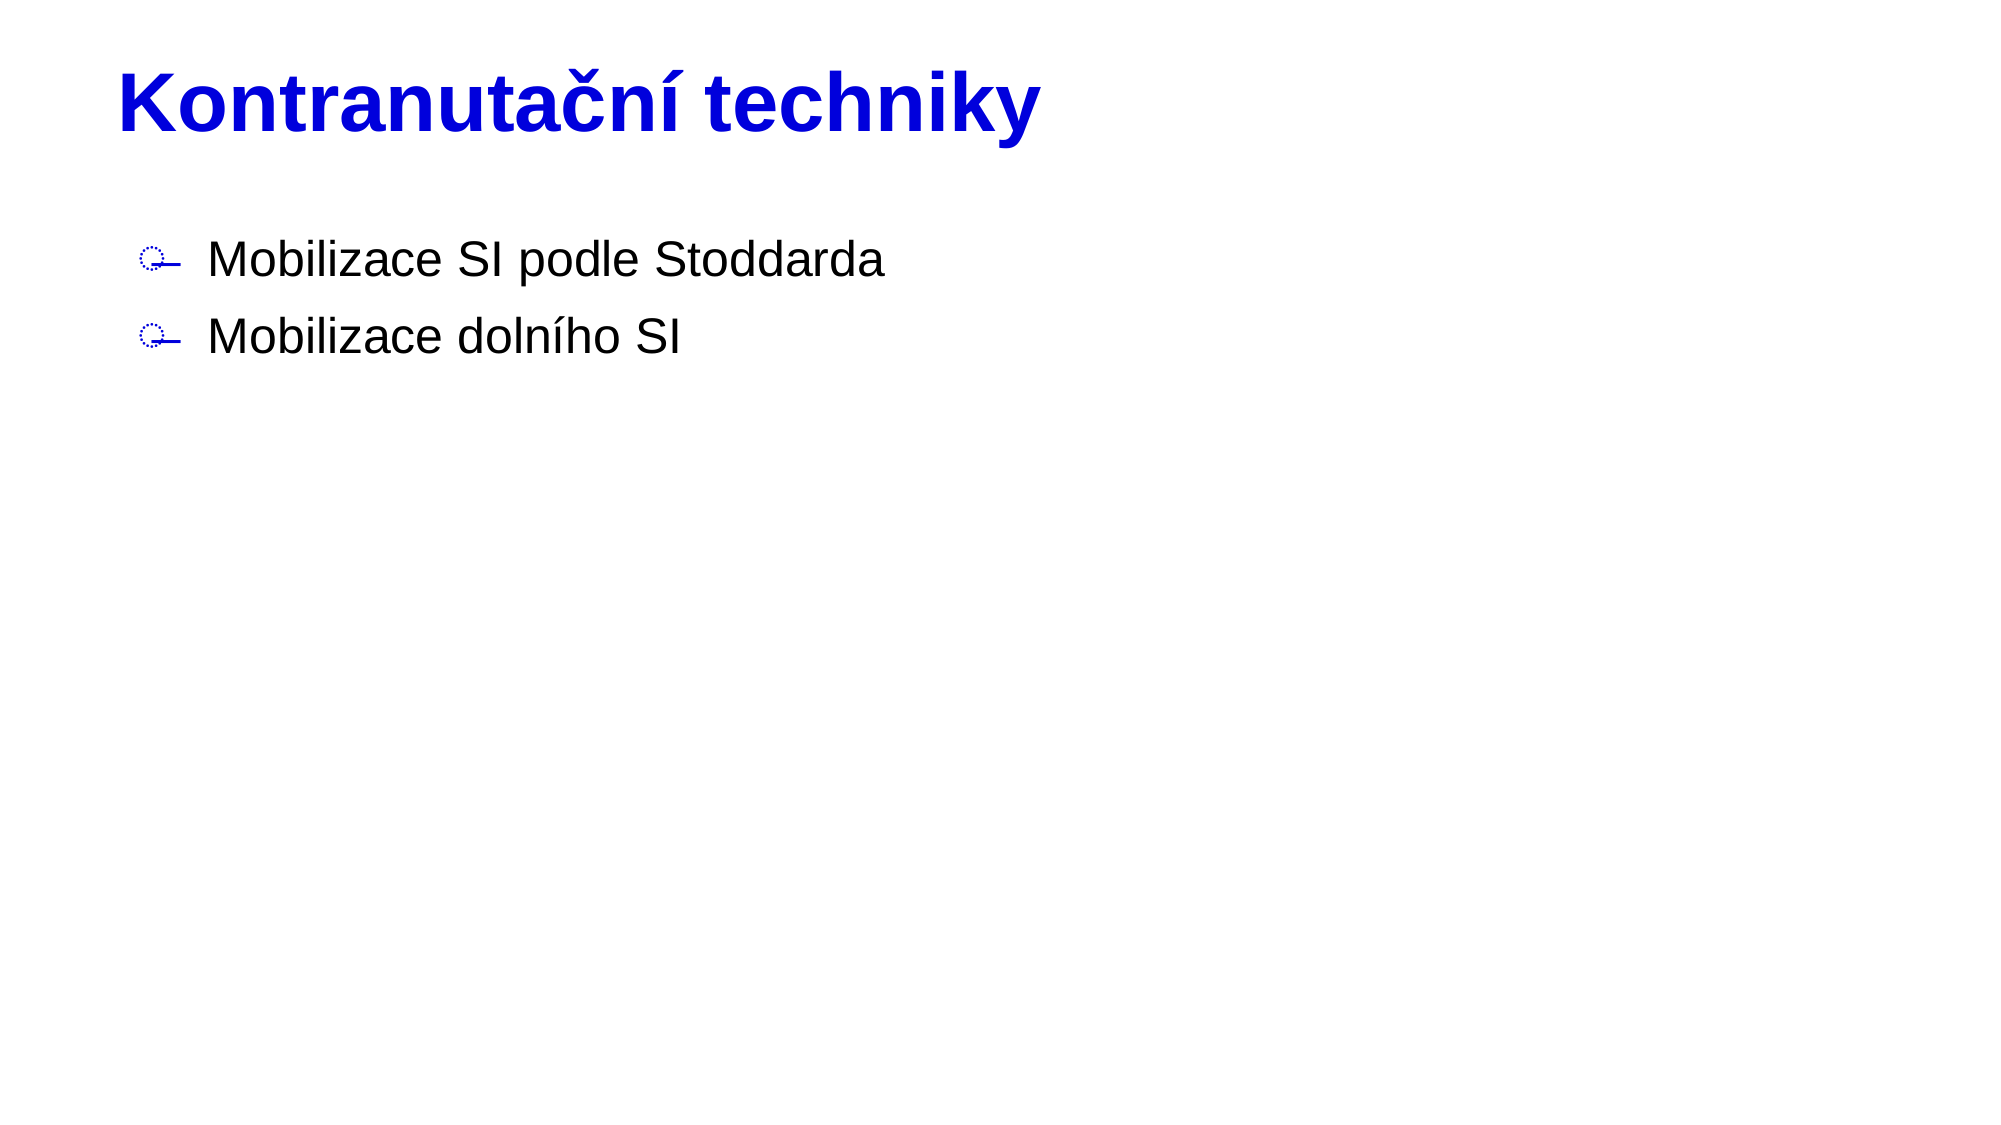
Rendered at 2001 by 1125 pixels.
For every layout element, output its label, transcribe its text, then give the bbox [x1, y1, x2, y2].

title Kontranutační techniky [117, 48, 1882, 123]
text_box Mobilizace SI podle Stoddarda Mobilizace dolního SI [117, 202, 1721, 544]
